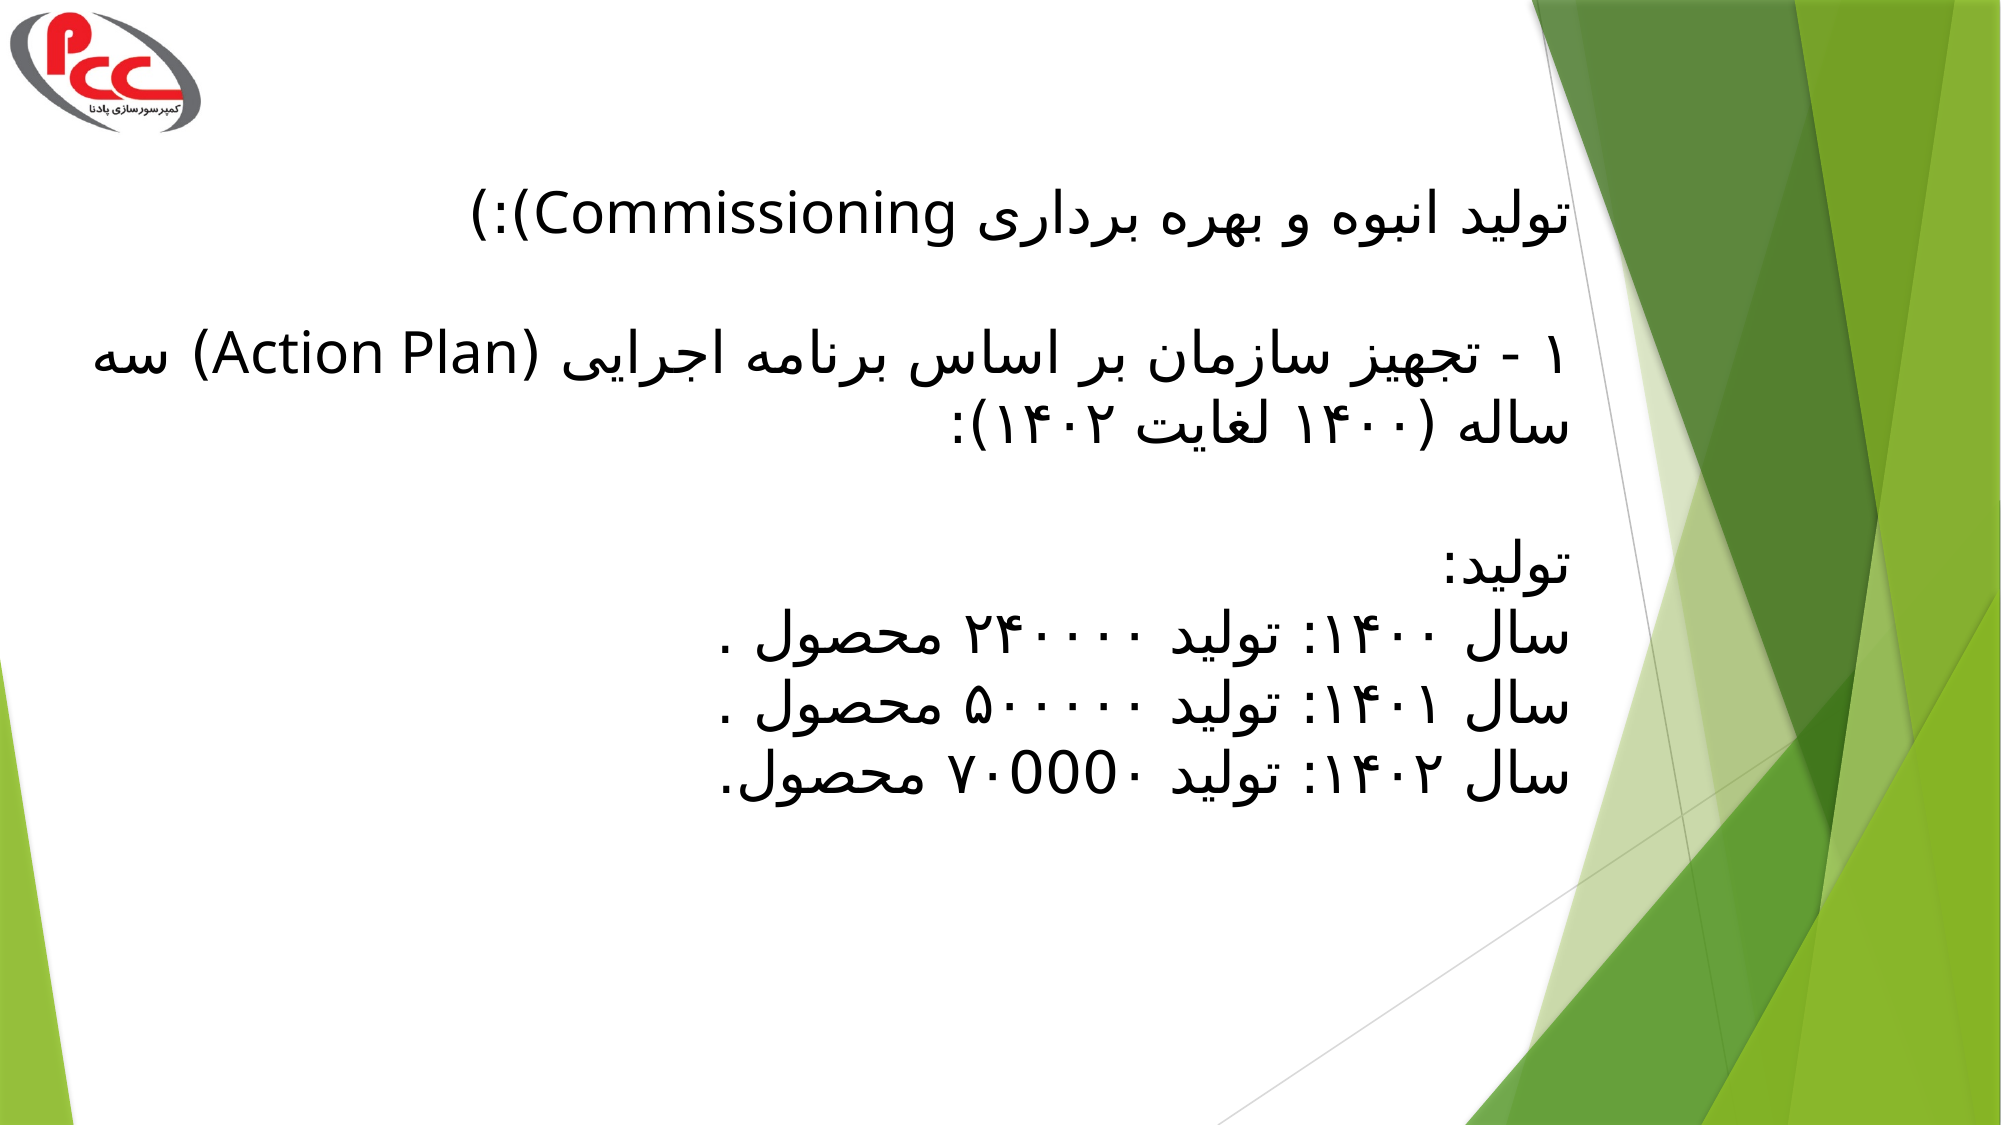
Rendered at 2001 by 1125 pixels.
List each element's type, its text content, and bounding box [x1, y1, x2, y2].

text_box تولید انبوه و بهره برداری Commissioning):) ۱ - تجهیز سازمان بر اساس برنامه اجرایی (Action Plan) سه ساله (۱۴۰۰ لغایت ۱۴۰۲): تولید: سال ۱۴۰۰: تولید ۲۴۰۰۰۰ محصول . سال ۱۴۰۱: تولید ۵۰۰۰۰۰ محصول . سال ۱۴۰۲: تولید ۷۰000۰ محصول. [0, 167, 1587, 883]
picture [0, 0, 209, 143]
